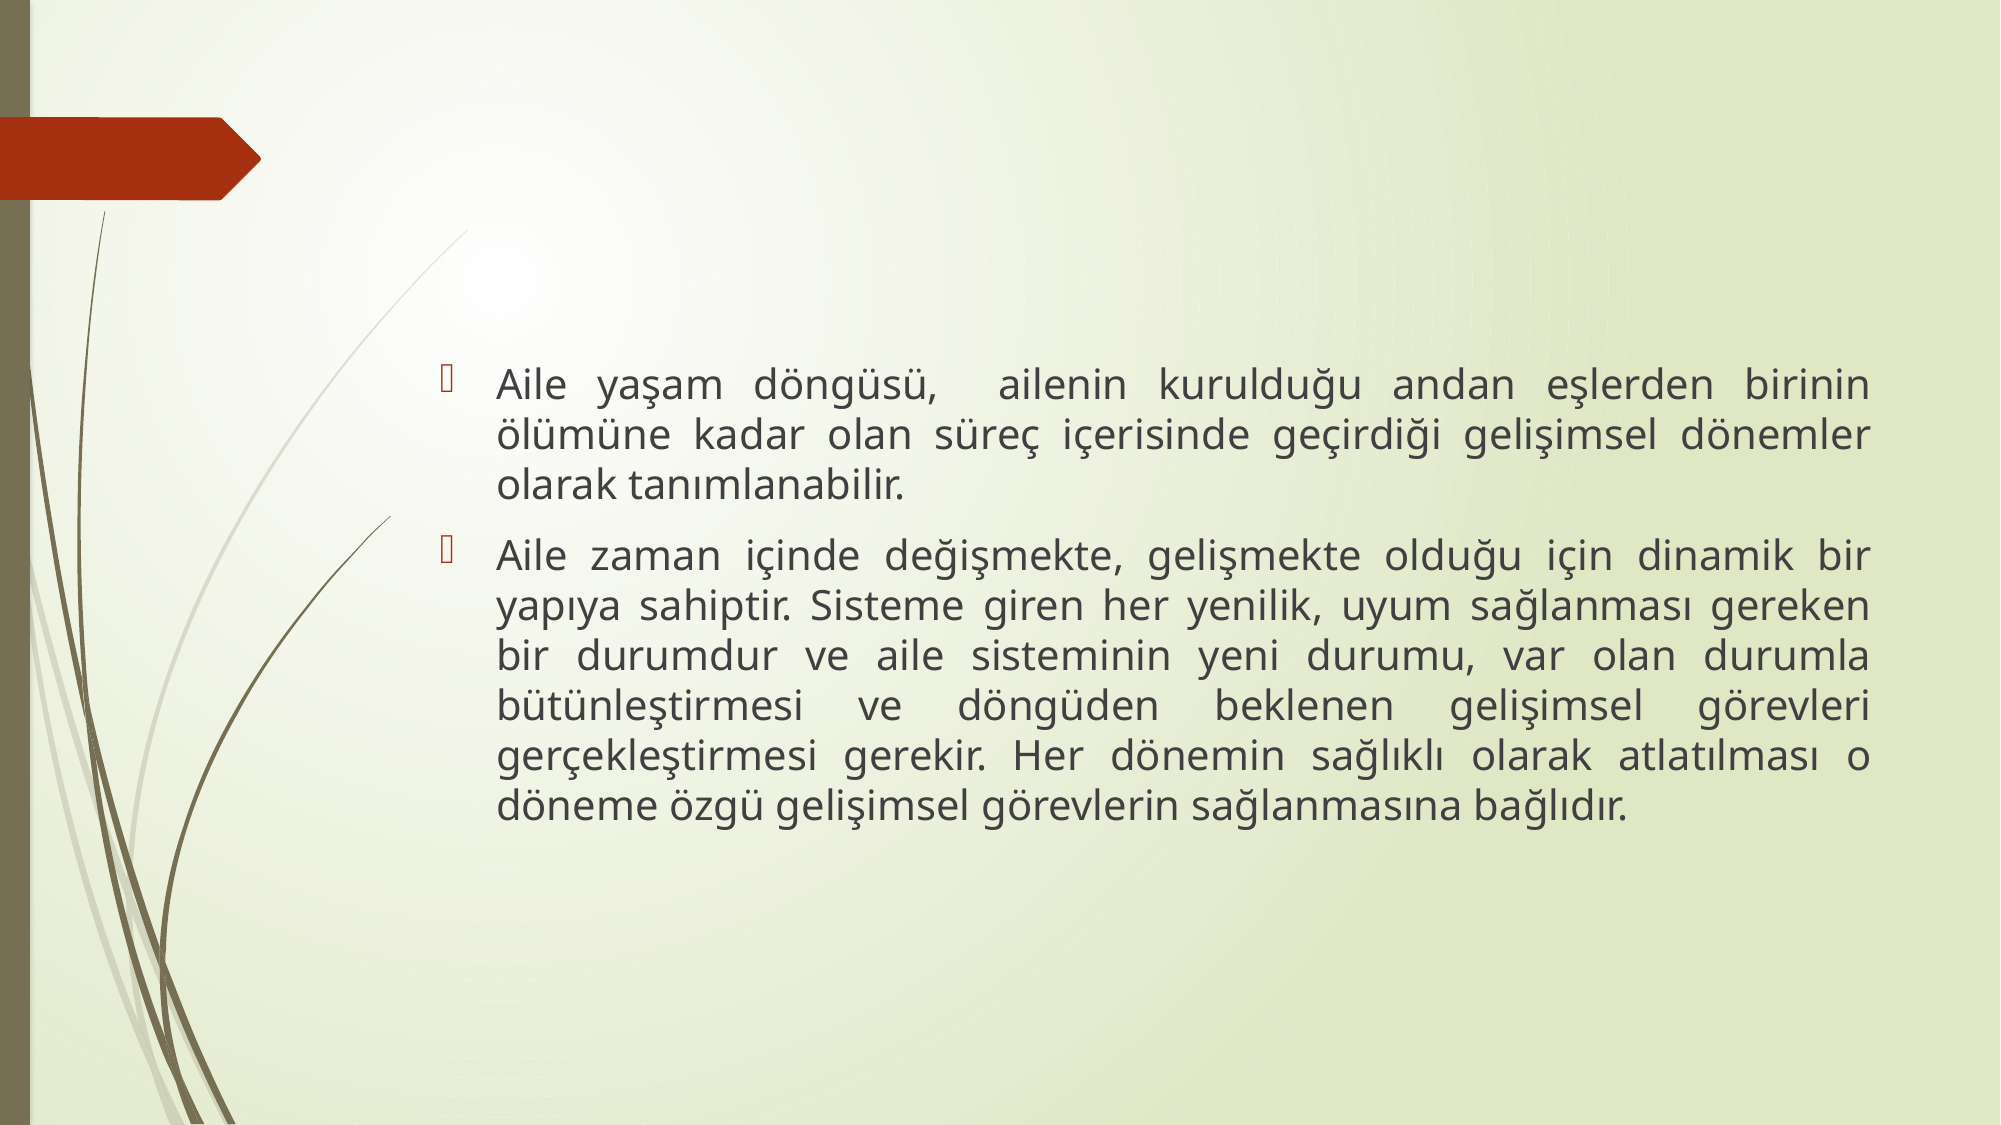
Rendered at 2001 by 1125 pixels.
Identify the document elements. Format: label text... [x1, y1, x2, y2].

list Aile yaşam döngüsü, ailenin kurulduğu andan eşlerden birinin ölümüne kadar olan süreç içerisinde geçirdiği gelişimsel dönemler olarak tanımlanabilir. Aile zaman içinde değişmekte, gelişmekte olduğu için dinamik bir yapıya sahiptir. Sisteme giren her yenilik, uyum sağlanması gereken bir durumdur ve aile sisteminin yeni durumu, var olan durumla bütünleştirmesi ve döngüden beklenen gelişimsel görevleri gerçekleştirmesi gerekir. Her dönemin sağlıklı olarak atlatılması o döneme özgü gelişimsel görevlerin sağlanmasına bağlıdır. [424, 350, 1888, 970]
